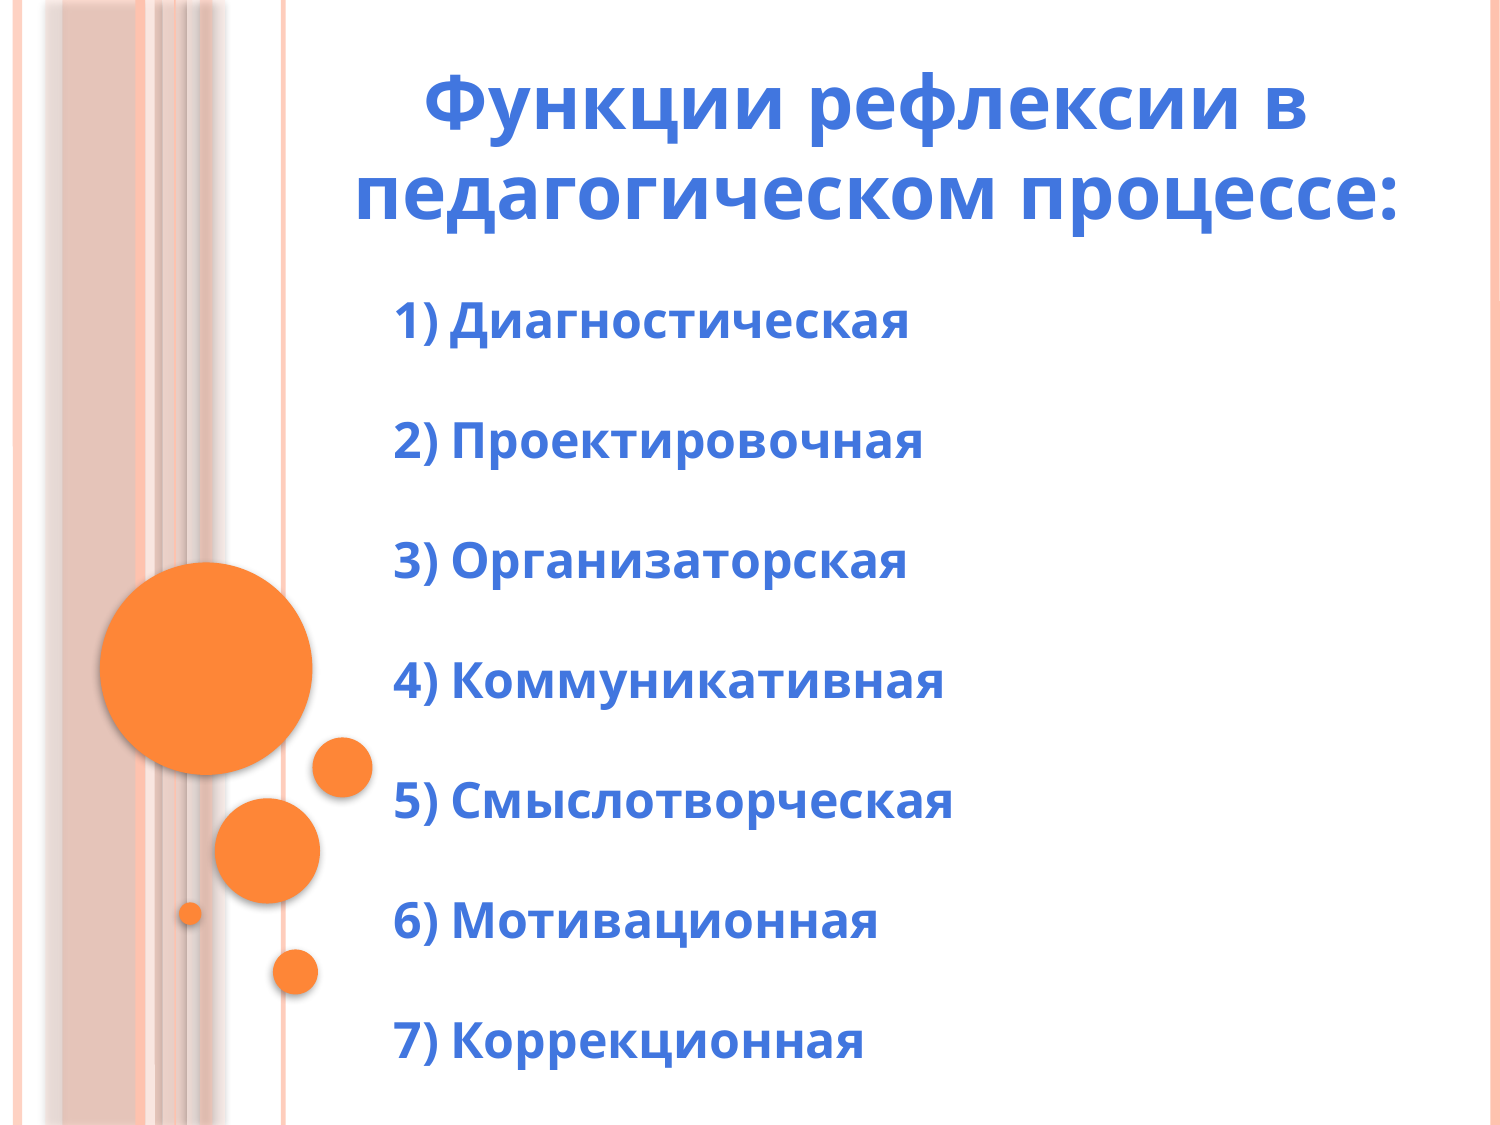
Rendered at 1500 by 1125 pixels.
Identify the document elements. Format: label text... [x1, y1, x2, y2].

text_box Диагностическая Проектировочная Организаторская Коммуникативная Смыслотворческая Мотивационная Коррекционная [378, 281, 971, 1077]
text_box Функции рефлексии в педагогическом процессе: [338, 46, 1416, 242]
